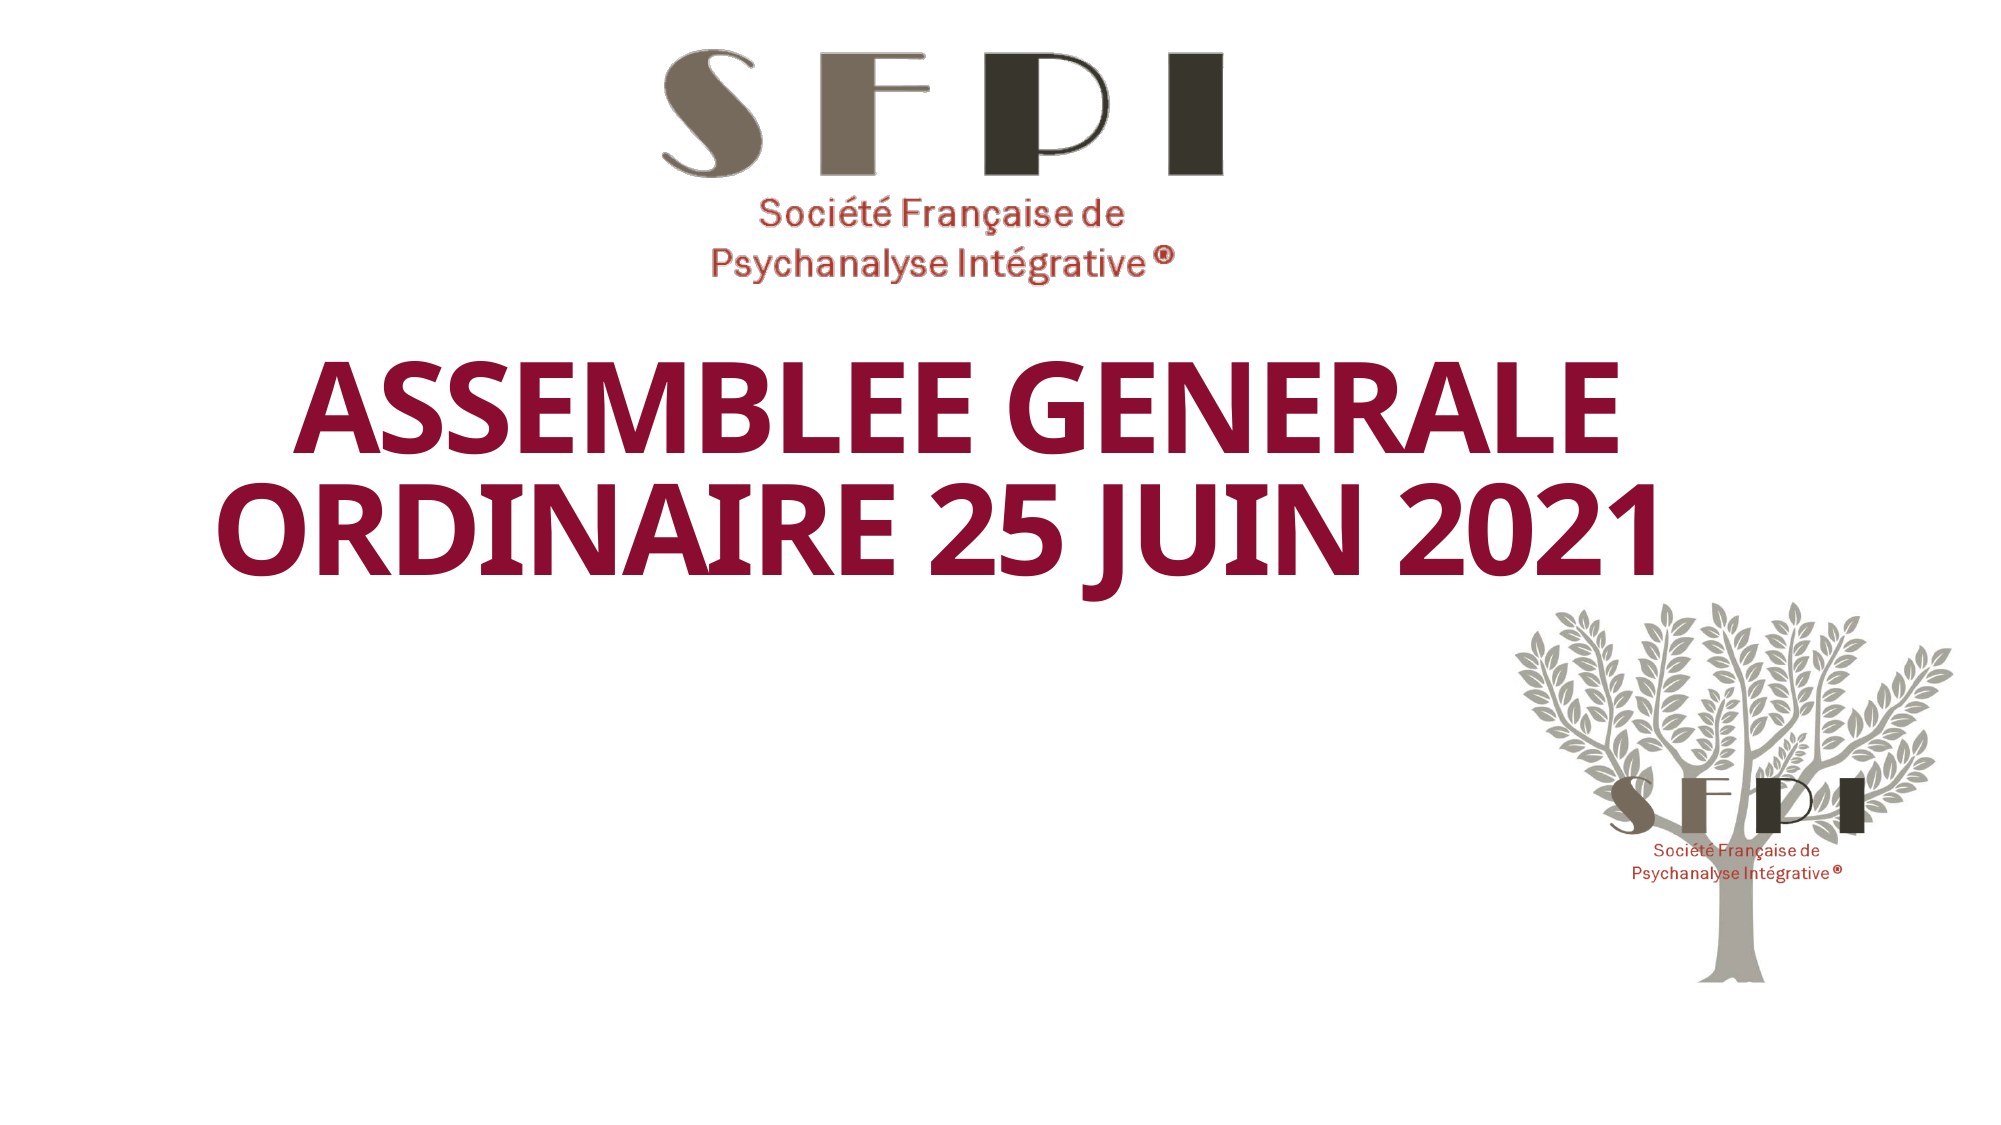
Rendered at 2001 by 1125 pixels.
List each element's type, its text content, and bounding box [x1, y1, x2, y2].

picture [1514, 600, 1955, 983]
title ASSEMBLEE GENERALE ORDINAIRE 25 JUIN 2021 [58, 222, 1862, 605]
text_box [641, 20, 1245, 306]
